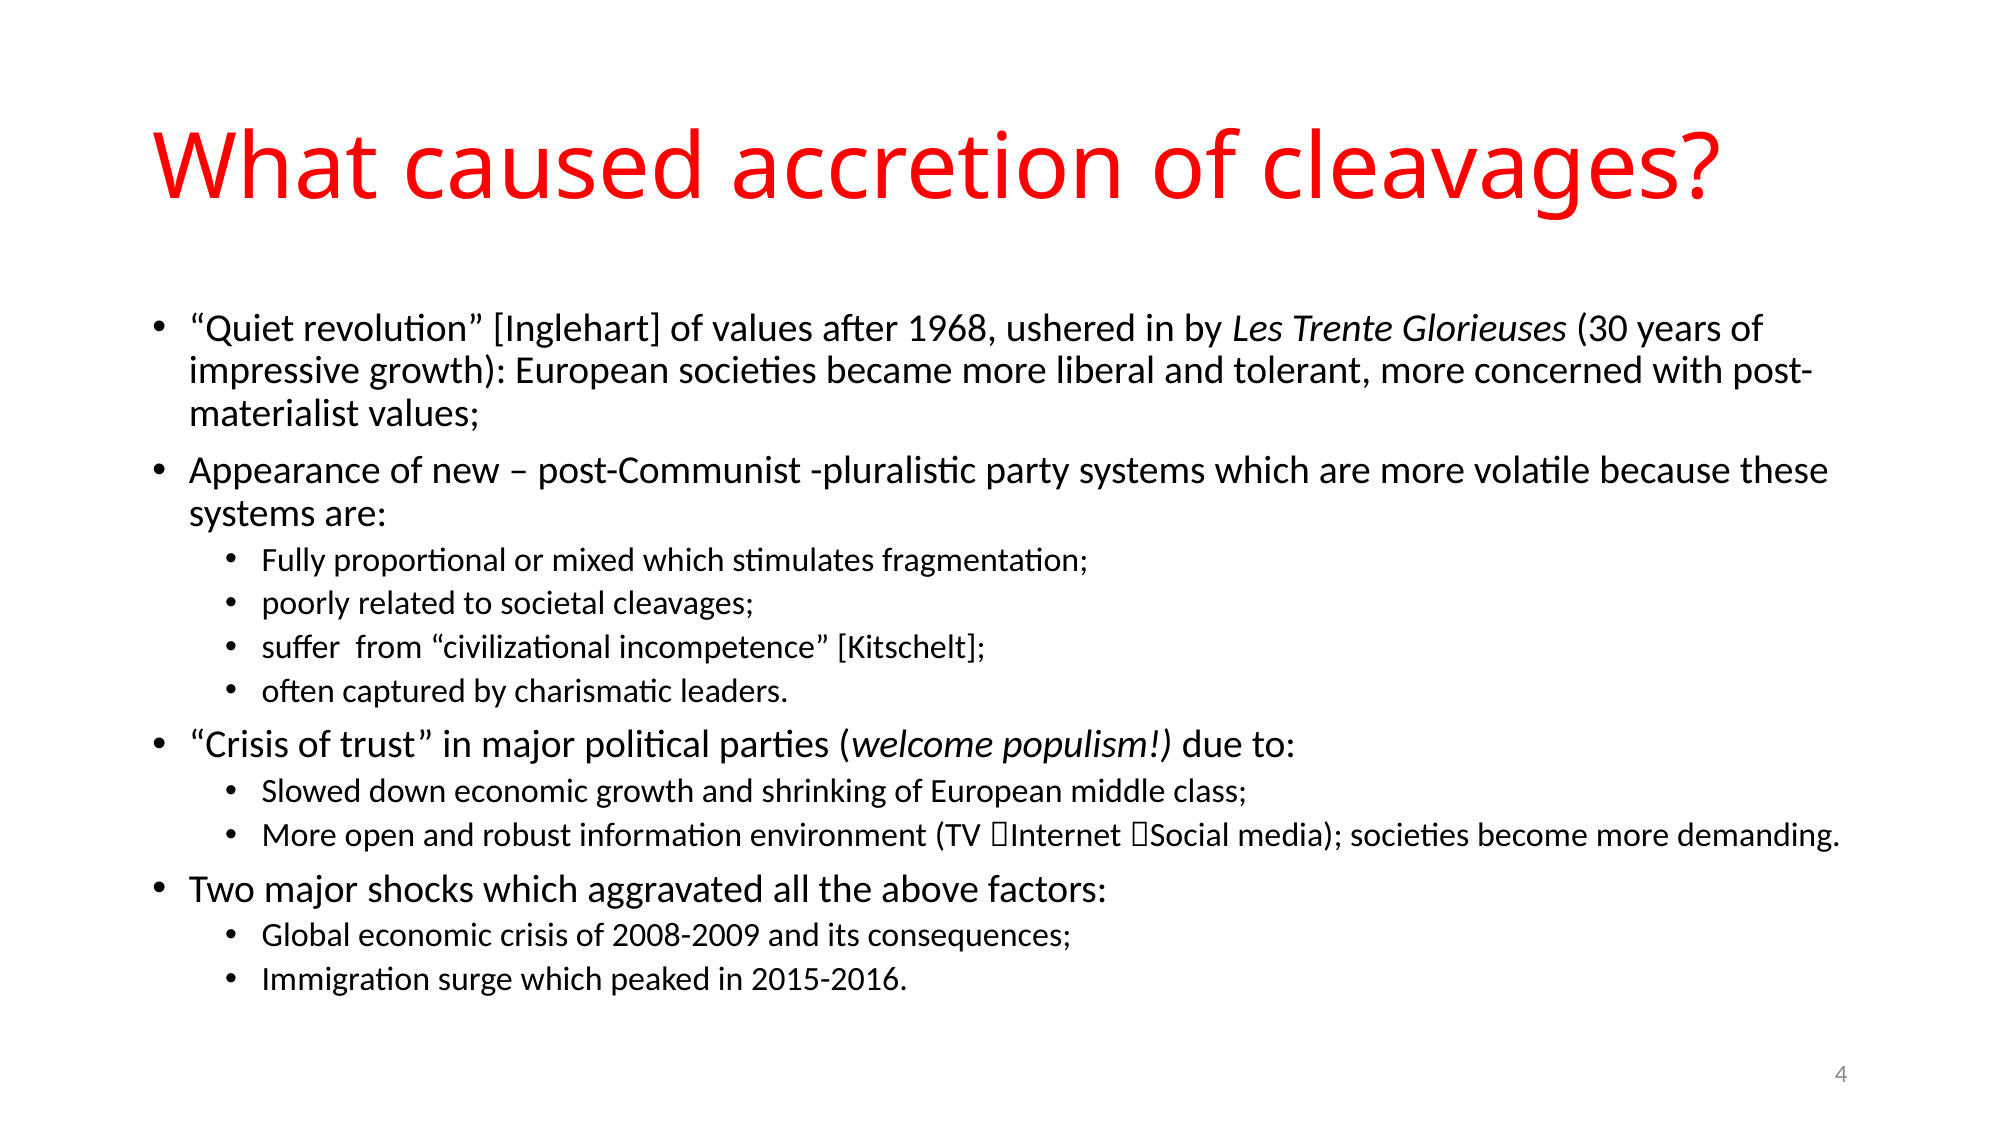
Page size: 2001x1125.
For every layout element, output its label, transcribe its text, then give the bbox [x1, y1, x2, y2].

slide_number 4 [1412, 1042, 1863, 1103]
list “Quiet revolution” [Inglehart] of values after 1968, ushered in by Les Trente Glorieuses (30 years of impressive growth): European societies became more liberal and tolerant, more concerned with post-materialist values; Appearance of new – post-Communist -pluralistic party systems which are more volatile because these systems are: Fully proportional or mixed which stimulates fragmentation; poorly related to societal cleavages; suffer from “civilizational incompetence” [Kitschelt]; often captured by charismatic leaders. “Crisis of trust” in major political parties (welcome populism!) due to: Slowed down economic growth and shrinking of European middle class; More open and robust information environment (TV Internet Social media); societies become more demanding. Two major shocks which aggravated all the above factors: Global economic crisis of 2008-2009 and its consequences; Immigration surge which peaked in 2015-2016. [137, 299, 1863, 1014]
title What caused accretion of cleavages? [137, 59, 1863, 278]
